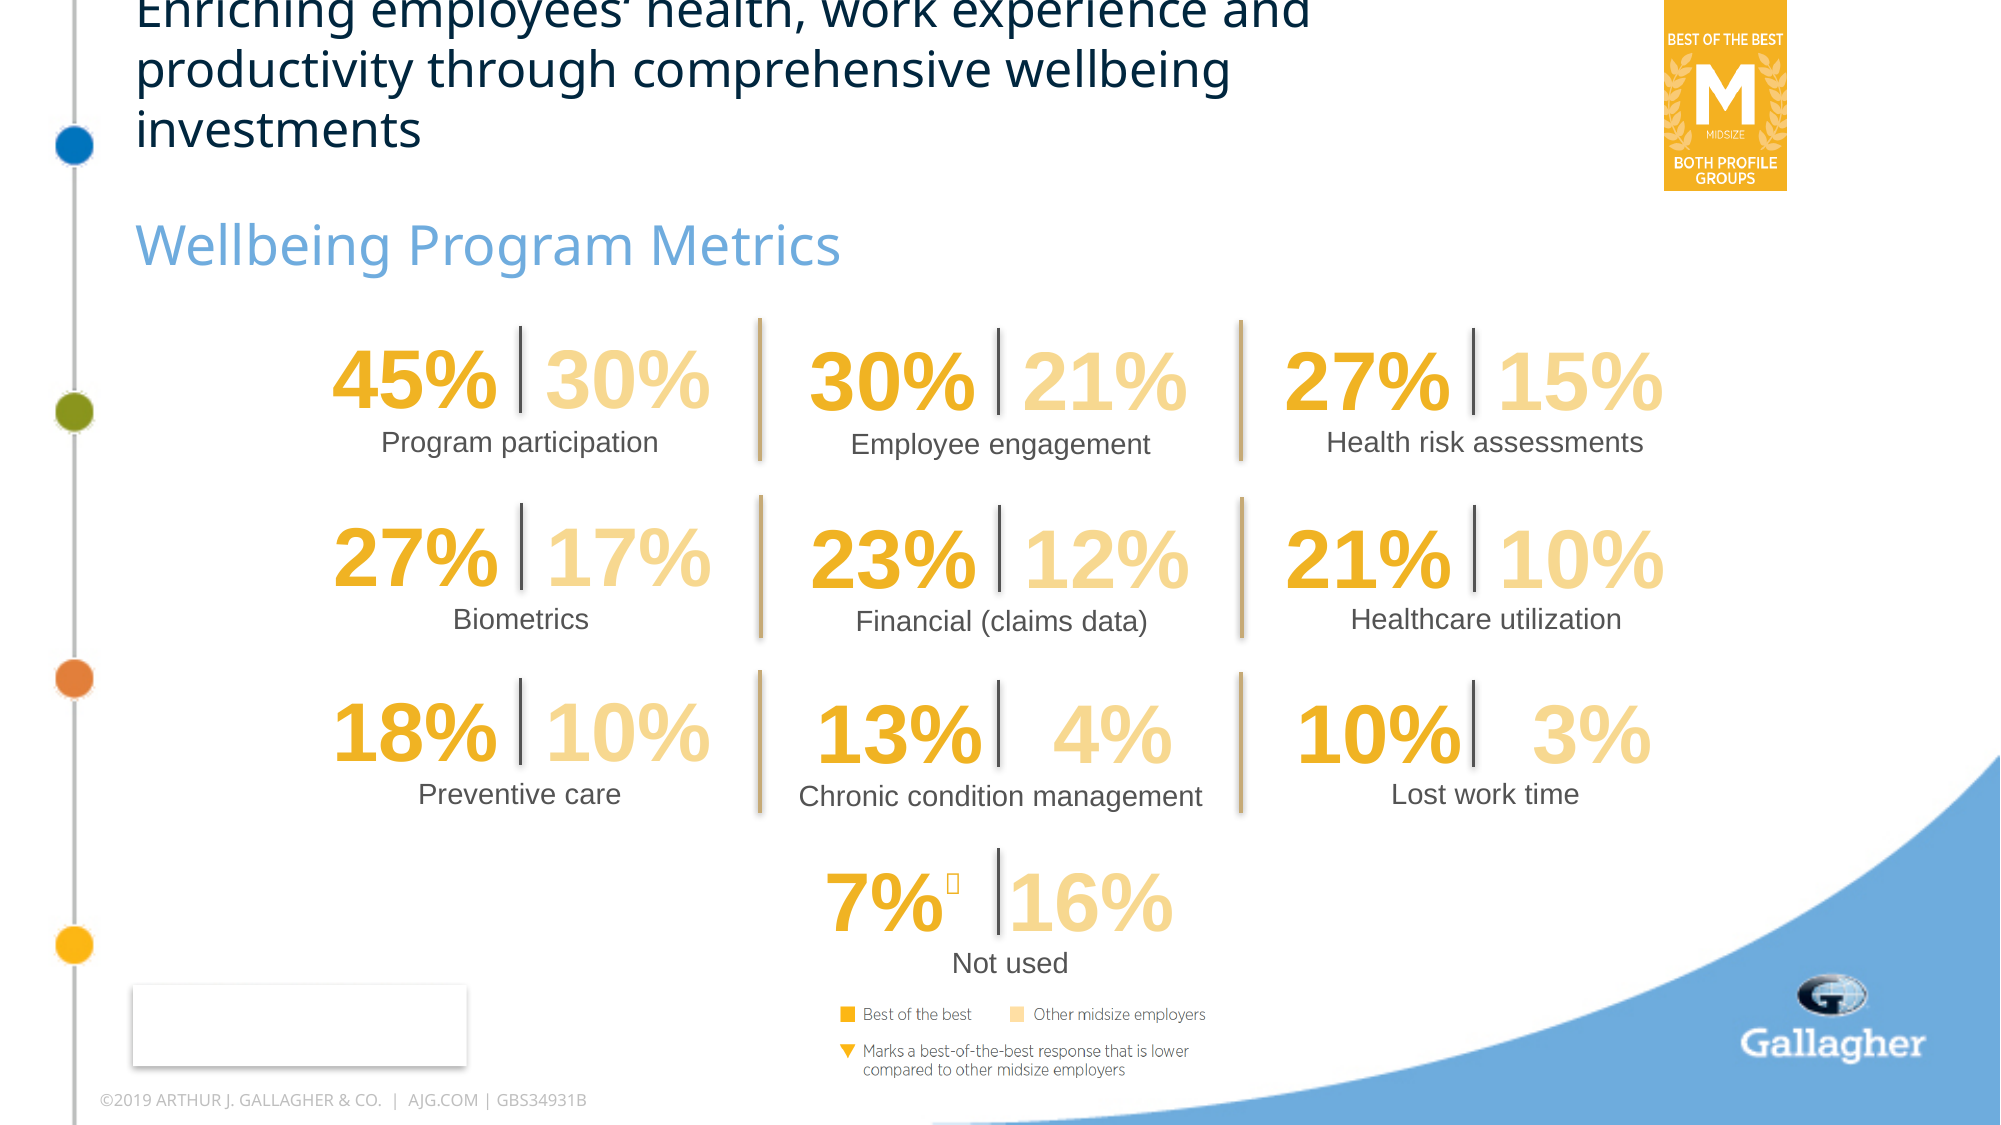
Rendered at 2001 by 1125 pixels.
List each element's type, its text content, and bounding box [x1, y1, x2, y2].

picture [0, 0, 2000, 1125]
text_box 18% 10% [279, 670, 757, 786]
text_box 7% 16% [756, 840, 1243, 956]
text_box 21% 10% [1232, 497, 1238, 613]
text_box 23% 12% [766, 497, 1232, 594]
text_box 10% 3% [1231, 672, 1236, 788]
text_box 10% 3% [1245, 672, 1718, 768]
text_box 27% 15% [1231, 320, 1236, 435]
text_box Program participation [290, 415, 750, 466]
text_box 27% 15% [1245, 320, 1718, 415]
title Enriching employees‘ health, work experience and productivity through comprehensive wellbeing investments [120, 29, 1420, 165]
text_box Preventive care [290, 768, 750, 818]
text_box 13% 4% [765, 672, 1231, 769]
text_box Employee engagement [756, 417, 1246, 468]
text_box 27% 17% [280, 495, 756, 611]
text_box 21% 10% [1246, 497, 1719, 592]
text_box Lost work time [1246, 768, 1730, 818]
text_box Financial (claims data) [763, 594, 1240, 645]
text_box 30% 21% [766, 320, 1231, 417]
text_box Biometrics [291, 592, 751, 643]
text_box Health risk assessments [1245, 415, 1730, 466]
text_box Not used [766, 936, 1255, 987]
text_box Chronic condition management [763, 769, 1239, 820]
text_box 45% 30% [279, 318, 756, 433]
text_box Healthcare utilization [1247, 592, 1731, 643]
list Wellbeing Program Metrics [120, 202, 1780, 270]
